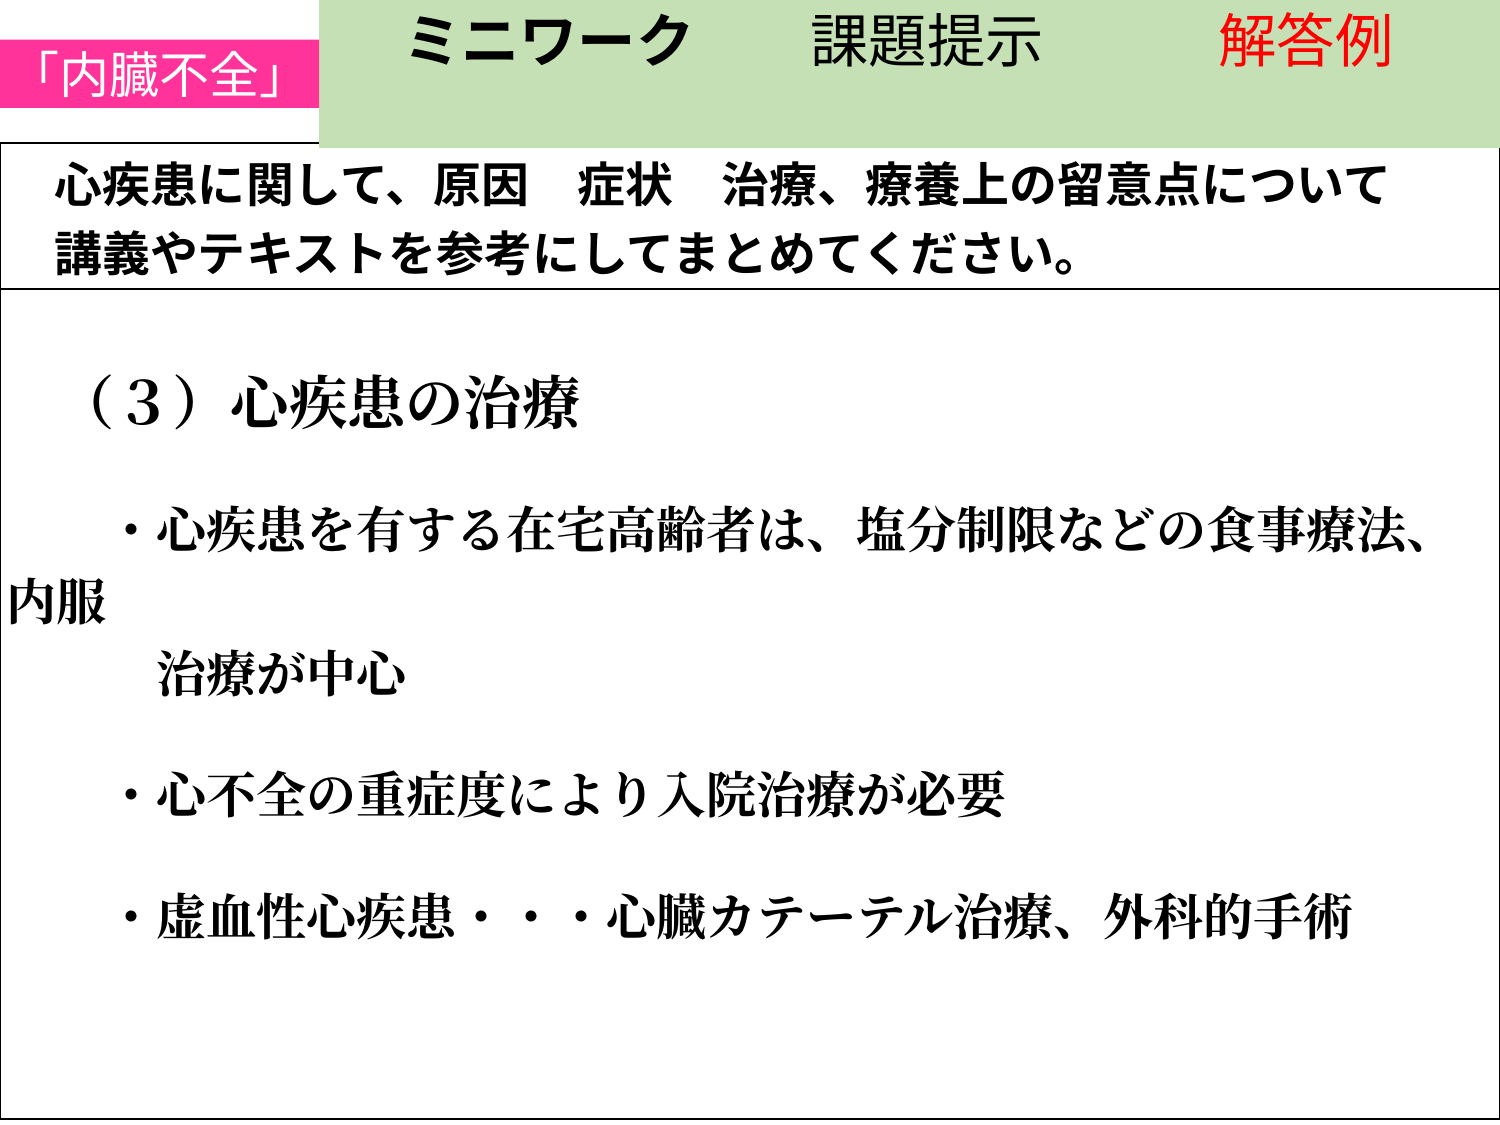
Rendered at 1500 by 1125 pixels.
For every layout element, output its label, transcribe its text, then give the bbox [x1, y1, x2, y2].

table_cell （３）心疾患の治療 ・心疾患を有する在宅高齢者は、塩分制限などの食事療法、内服 治療が中心 ・心不全の重症度により入院治療が必要 ・虚血性心疾患・・・心臓カテーテル治療、外科的手術 [1, 290, 1499, 1118]
text_box ミニワーク 課題提示 解答例 [319, 0, 1500, 148]
table_header 心疾患に関して、原因 症状 治療、療養上の留意点について 講義やテキストを参考にしてまとめてください。 [1, 144, 1499, 288]
text_box 「内臓不全」 [0, 39, 320, 108]
